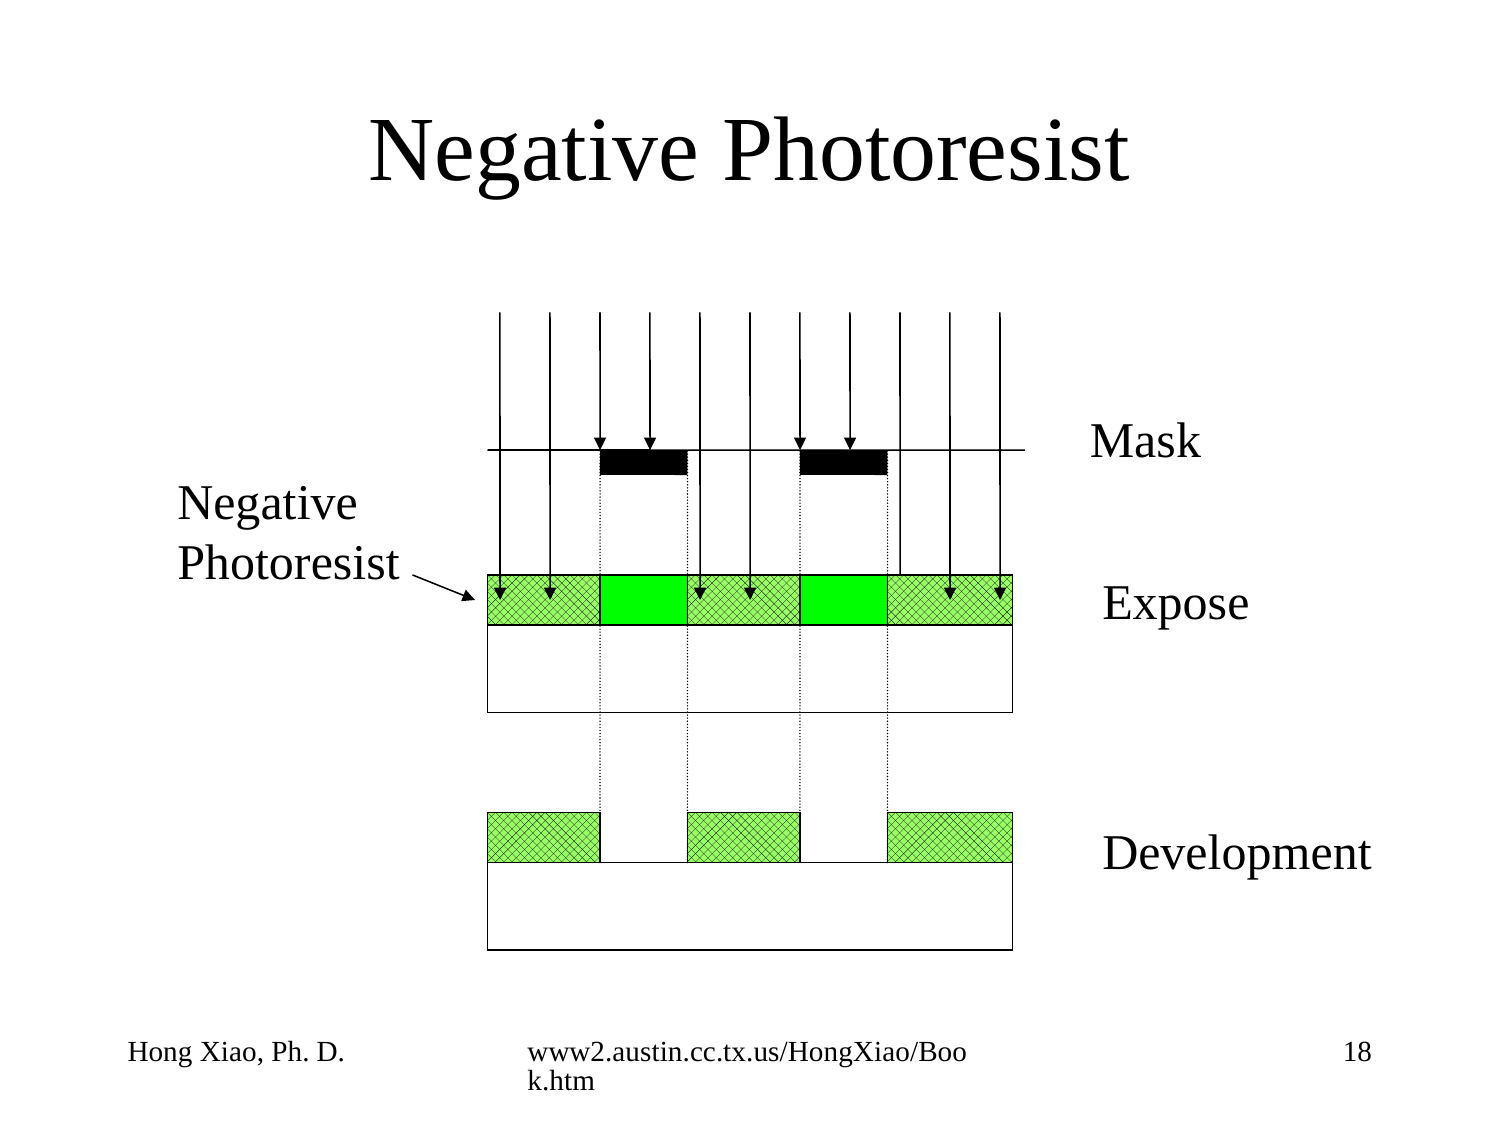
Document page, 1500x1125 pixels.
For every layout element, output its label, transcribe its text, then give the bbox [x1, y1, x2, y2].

text_box [843, 312, 857, 451]
text_box [493, 312, 507, 601]
text_box [487, 812, 600, 863]
text_box [943, 312, 957, 601]
text_box [487, 625, 1013, 713]
slide_number Hong Xiao, Ph. D. [112, 1025, 425, 1100]
text_box [643, 312, 657, 451]
text_box Mask [1074, 399, 1400, 475]
text_box [800, 575, 887, 625]
text_box [487, 862, 1013, 950]
text_box [887, 812, 1013, 863]
title Negative Photoresist [112, 50, 1388, 238]
text_box [687, 575, 800, 625]
text_box [993, 312, 1007, 601]
footer www2.austin.cc.tx.us/HongXiao/Book.htm [512, 1025, 988, 1100]
text_box [593, 312, 607, 451]
text_box [687, 812, 800, 863]
text_box Development [1087, 812, 1413, 888]
text_box [543, 312, 557, 601]
text_box [887, 575, 1013, 625]
slide_number 18 [1074, 1025, 1388, 1100]
text_box Expose [1087, 562, 1388, 638]
text_box [461, 589, 475, 602]
text_box [487, 575, 600, 625]
text_box [600, 575, 687, 625]
text_box Negative Photoresist [162, 462, 463, 598]
text_box [793, 312, 807, 451]
text_box [693, 312, 707, 601]
text_box [743, 312, 757, 601]
